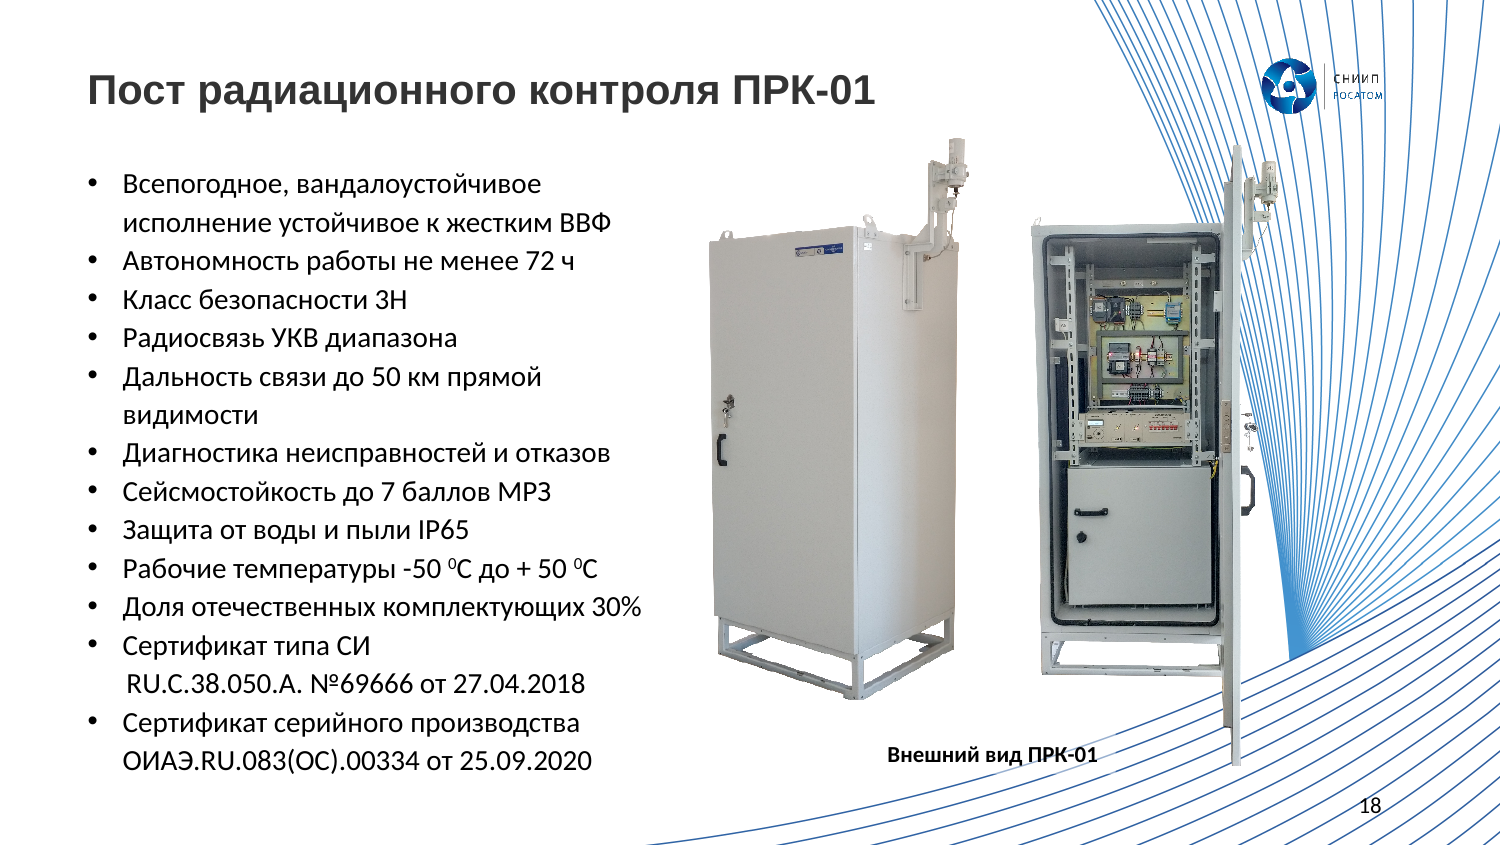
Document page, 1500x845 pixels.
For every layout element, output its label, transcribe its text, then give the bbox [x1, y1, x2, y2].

text_box Пост радиационного контроля ПРК-01 [63, 6, 1278, 170]
text_box 18 [1059, 782, 1397, 828]
text_box Внешний вид ПРК-01 [872, 731, 1116, 775]
text_box Всепогодное, вандалоустойчивое исполнение устойчивое к жестким ВВФ Автономность работы не менее 72 ч Класс безопасности 3Н Радиосвязь УКВ диапазона Дальность связи до 50 км прямой видимости Диагностика неисправностей и отказов Сейсмостойкость до 7 баллов МРЗ Защита от воды и пыли IP65 Рабочие температуры -50 0С до + 50 0С Доля отечественных комплектующих 30% Сертификат типа СИ RU.C.38.050.A. №69666 от 27.04.2018 Сертификат серийного производства ОИАЭ.RU.083(ОС).00334 от 25.09.2020 [72, 170, 688, 823]
picture [0, 0, 1500, 845]
